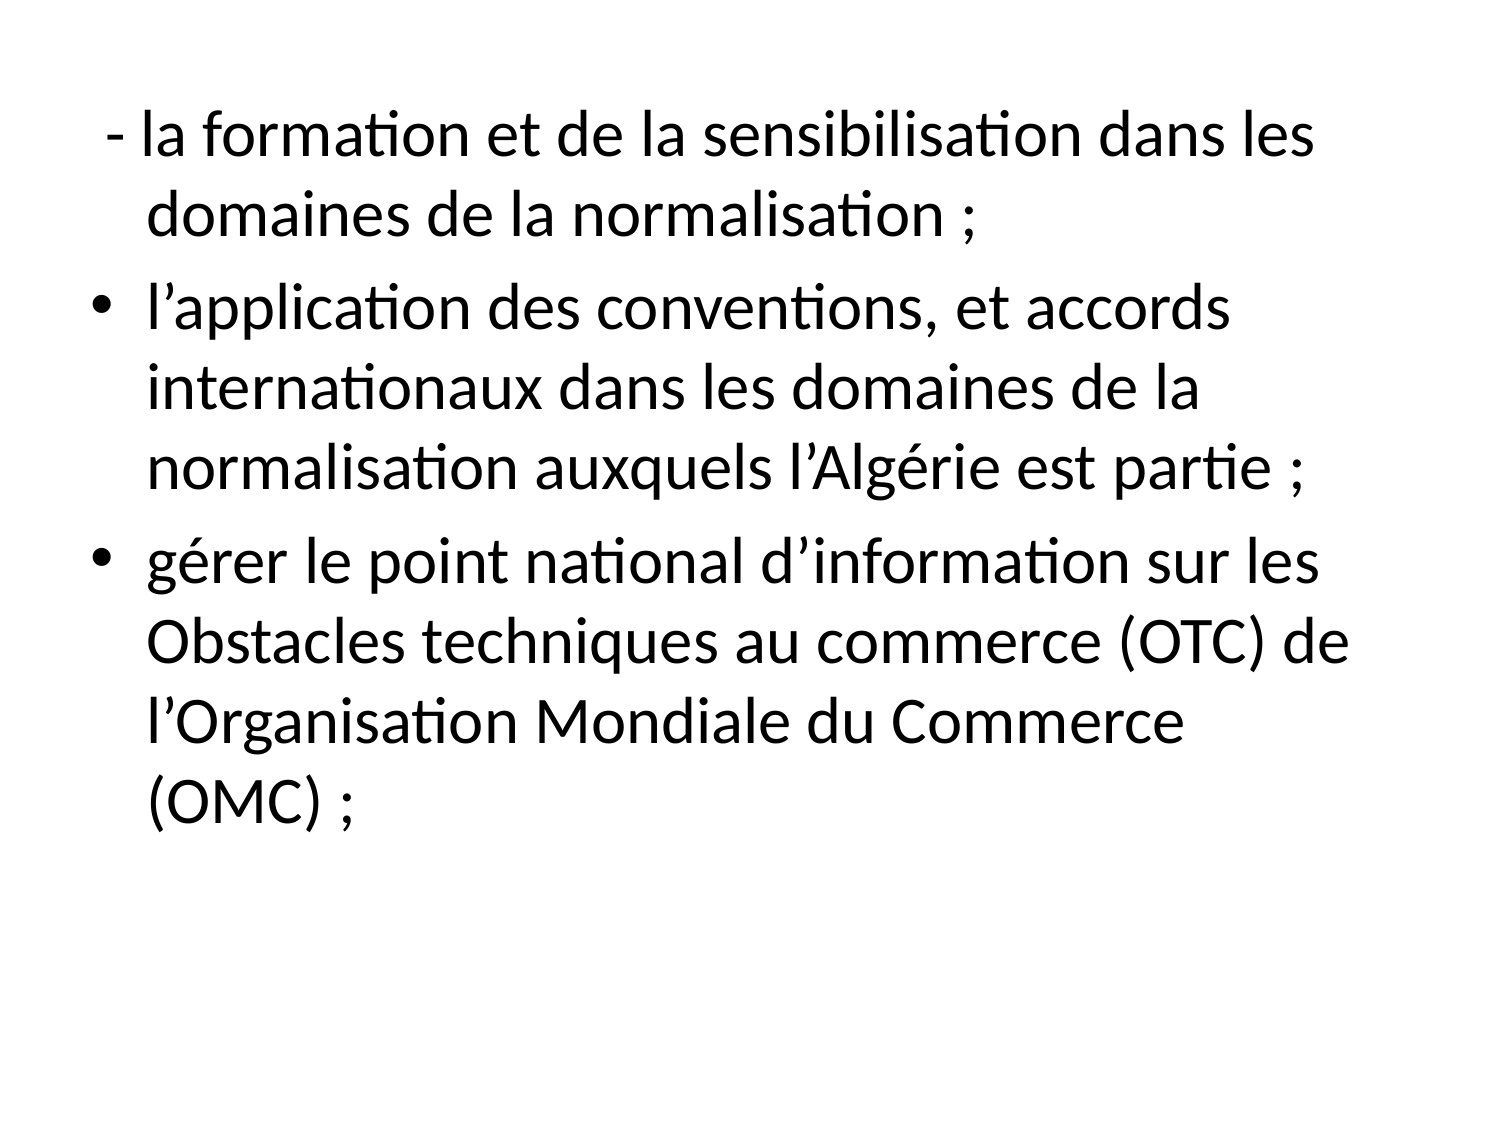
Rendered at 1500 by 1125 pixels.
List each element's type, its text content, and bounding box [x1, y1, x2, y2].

list - la formation et de la sensibilisation dans les domaines de la normalisation ; l’application des conventions, et accords internationaux dans les domaines de la normalisation auxquels l’Algérie est partie ; gérer le point national d’information sur les Obstacles techniques au commerce (OTC) de l’Organisation Mondiale du Commerce (OMC) ; [75, 82, 1425, 1067]
